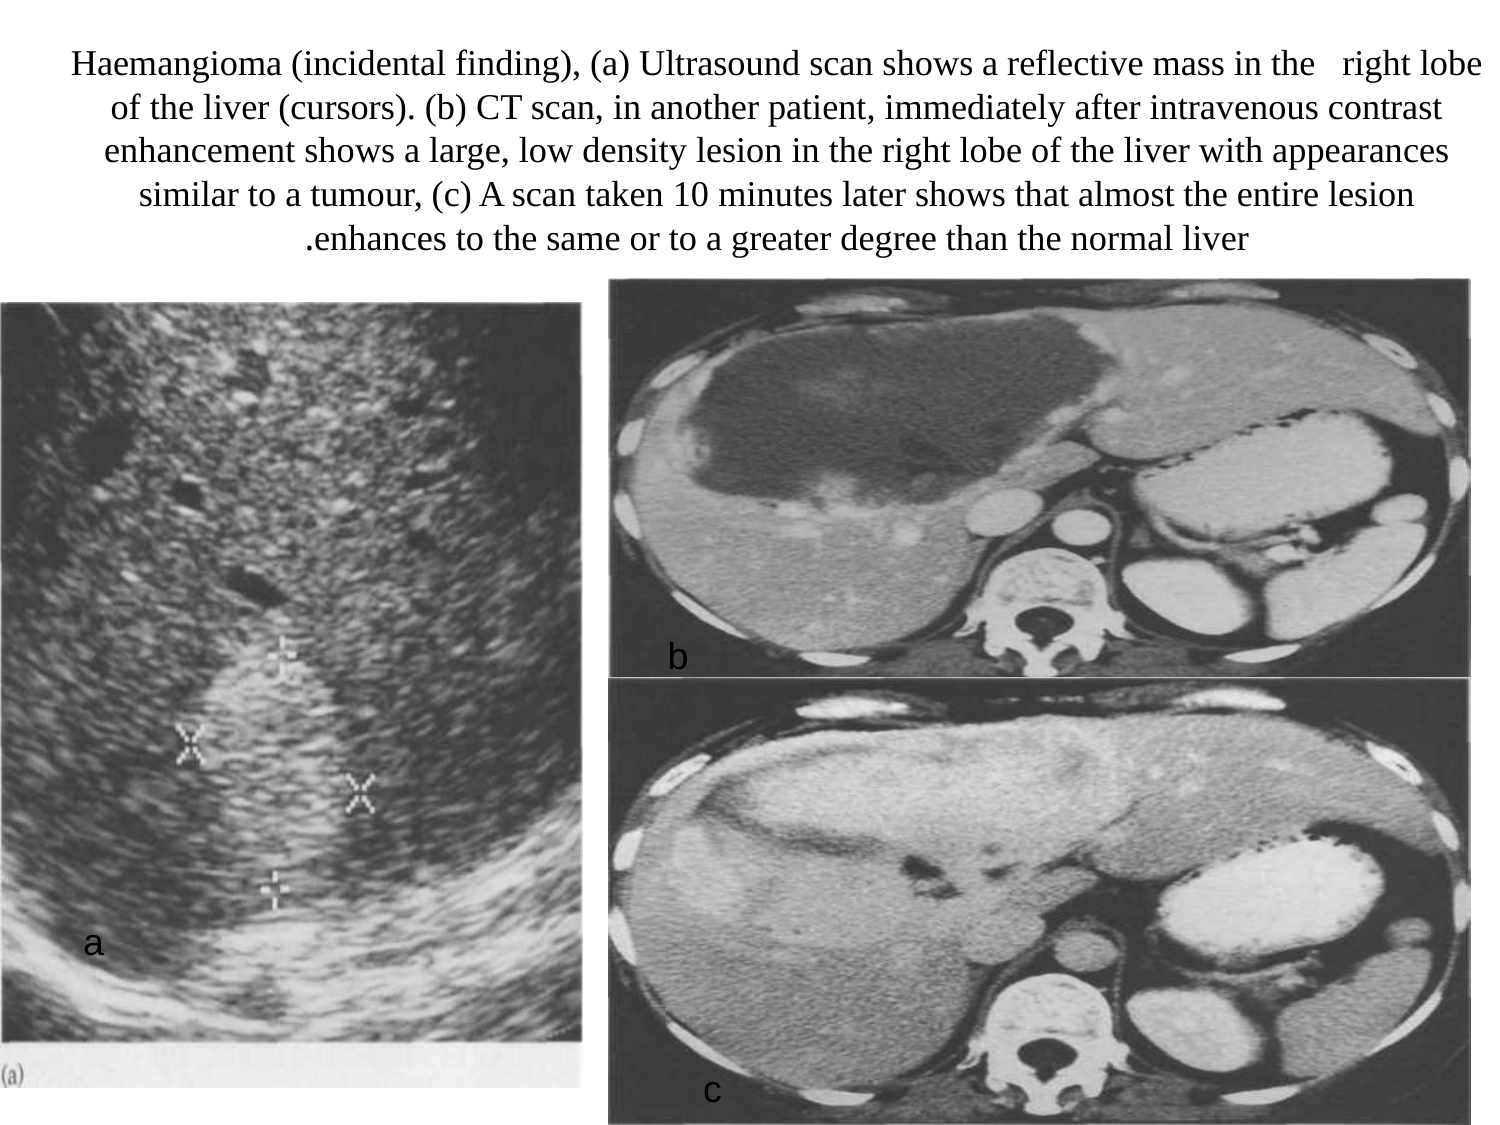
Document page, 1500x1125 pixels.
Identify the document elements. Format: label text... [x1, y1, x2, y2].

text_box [607, 676, 1471, 1125]
title Haemangioma (incidental finding), (a) Ultrasound scan shows a reflective mass in the right lobe of the liver (cursors). (b) CT scan, in another patient, immediately after intravenous contrast enhancement shows a large, low density lesion in the right lobe of the liver with appearances similar to a tumour, (c) A scan taken 10 minutes later shows that almost the entire lesion enhances to the same or to a greater degree than the normal liver. [53, 31, 1500, 266]
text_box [607, 278, 1471, 676]
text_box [0, 302, 584, 1088]
